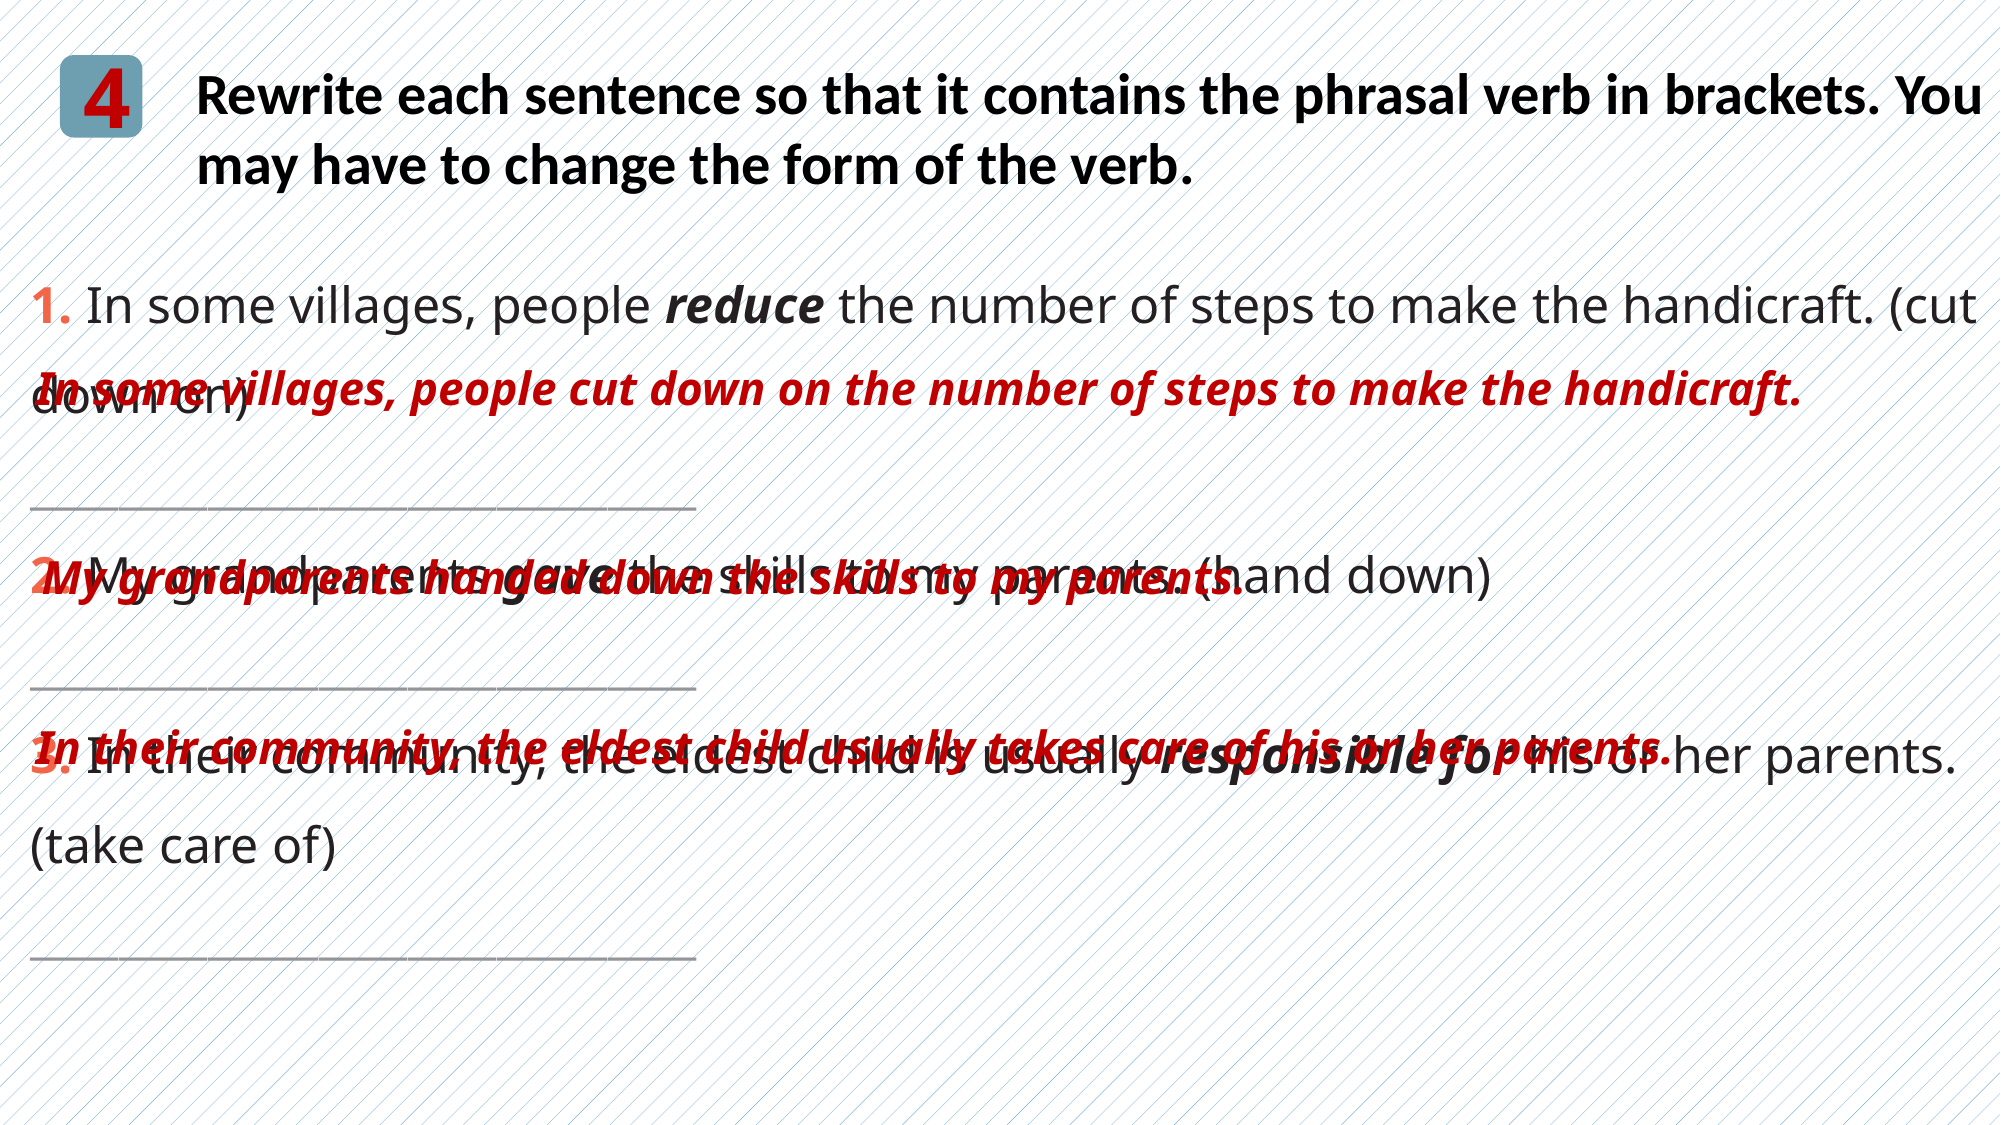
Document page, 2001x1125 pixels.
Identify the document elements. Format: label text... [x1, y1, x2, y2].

text_box In their community, the eldest child usually takes care of his or her parents. [21, 710, 1892, 781]
text_box [134, 55, 144, 138]
text_box 4 [68, 38, 134, 154]
text_box Rewrite each sentence so that it contains the phrasal verb in brackets. You may have to change the form of the verb. [181, 48, 2000, 204]
text_box In some villages, people cut down on the number of steps to make the handicraft. [21, 351, 1995, 422]
text_box [58, 55, 68, 138]
text_box My grandparents handed down the skills to my parents. [26, 541, 1764, 612]
text_box 1. In some villages, people reduce the number of steps to make the handicraft. (cut down on) ______________________________ 2. My grandparents gave the skills to my parents. (hand down) ______________________________ 3. In their community, the eldest child is usually responsible for his or her parents. (take care of) ______________________________ [15, 236, 2000, 972]
